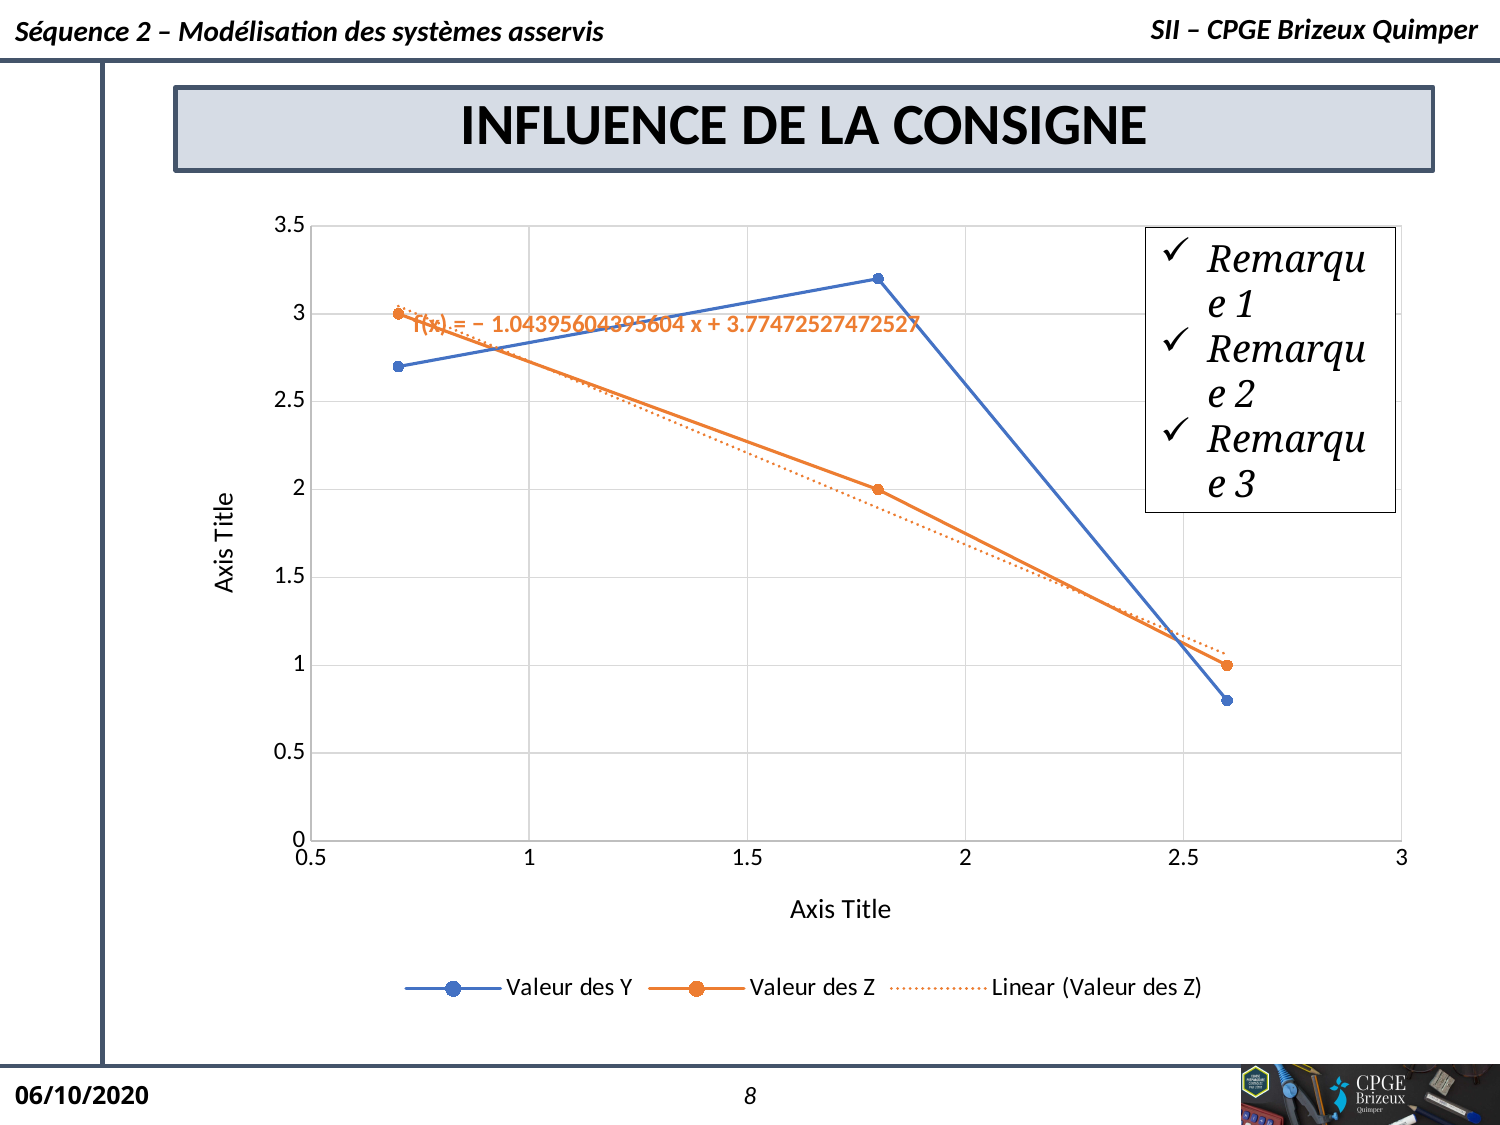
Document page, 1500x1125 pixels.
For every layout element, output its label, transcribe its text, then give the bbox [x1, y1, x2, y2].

text_box SII – CPGE Brizeux Quimper [935, 0, 1500, 61]
text_box Séquence 2 – Modélisation des systèmes asservis [0, 0, 864, 60]
list Influence de la consigne [173, 85, 1435, 173]
picture [1241, 1064, 1500, 1125]
text_box 06/10/2020 [0, 1065, 338, 1125]
slide_number 8 [581, 1065, 919, 1125]
chart [175, 197, 1434, 1008]
